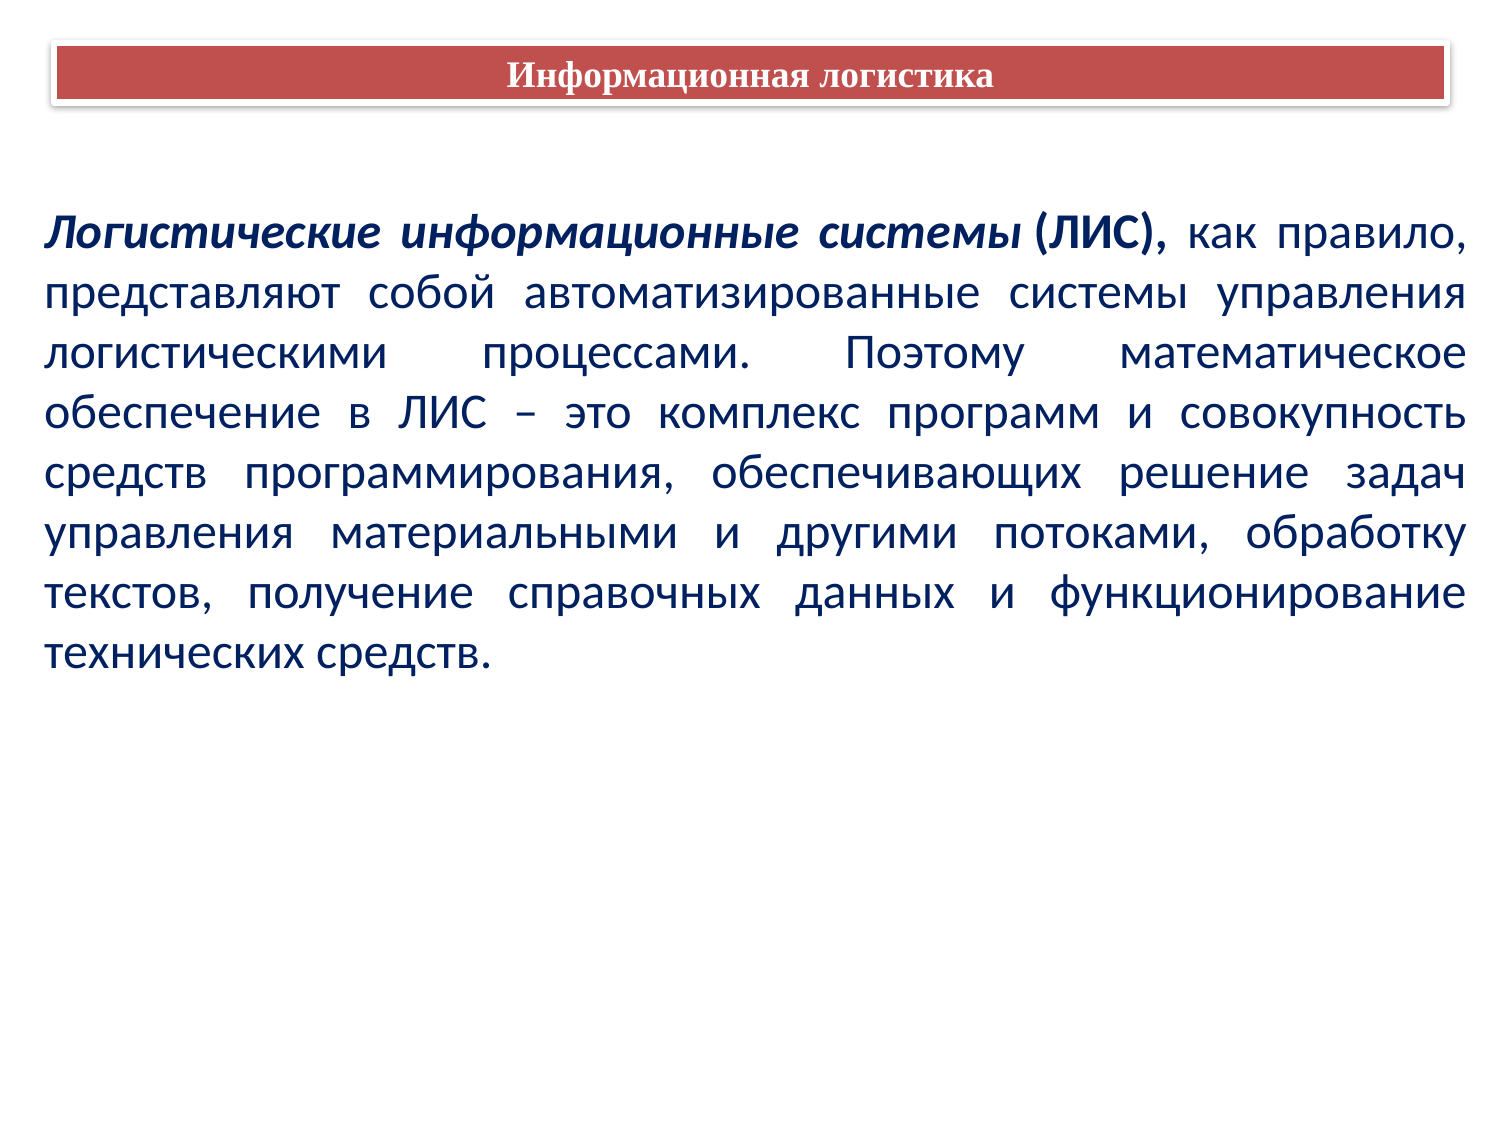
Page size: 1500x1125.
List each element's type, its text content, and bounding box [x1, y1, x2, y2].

text_box Логистические информационные системы (ЛИС), как правило, представляют собой автоматизированные системы управления логистическими процессами. Поэтому математическое обеспечение в ЛИС – это комплекс программ и совокупность средств программирования, обеспечивающих решение задач управления материальными и другими потоками, обработку текстов, получение справочных данных и функционирование технических средств. [29, 191, 1483, 687]
text_box Информационная логистика [51, 40, 1450, 106]
